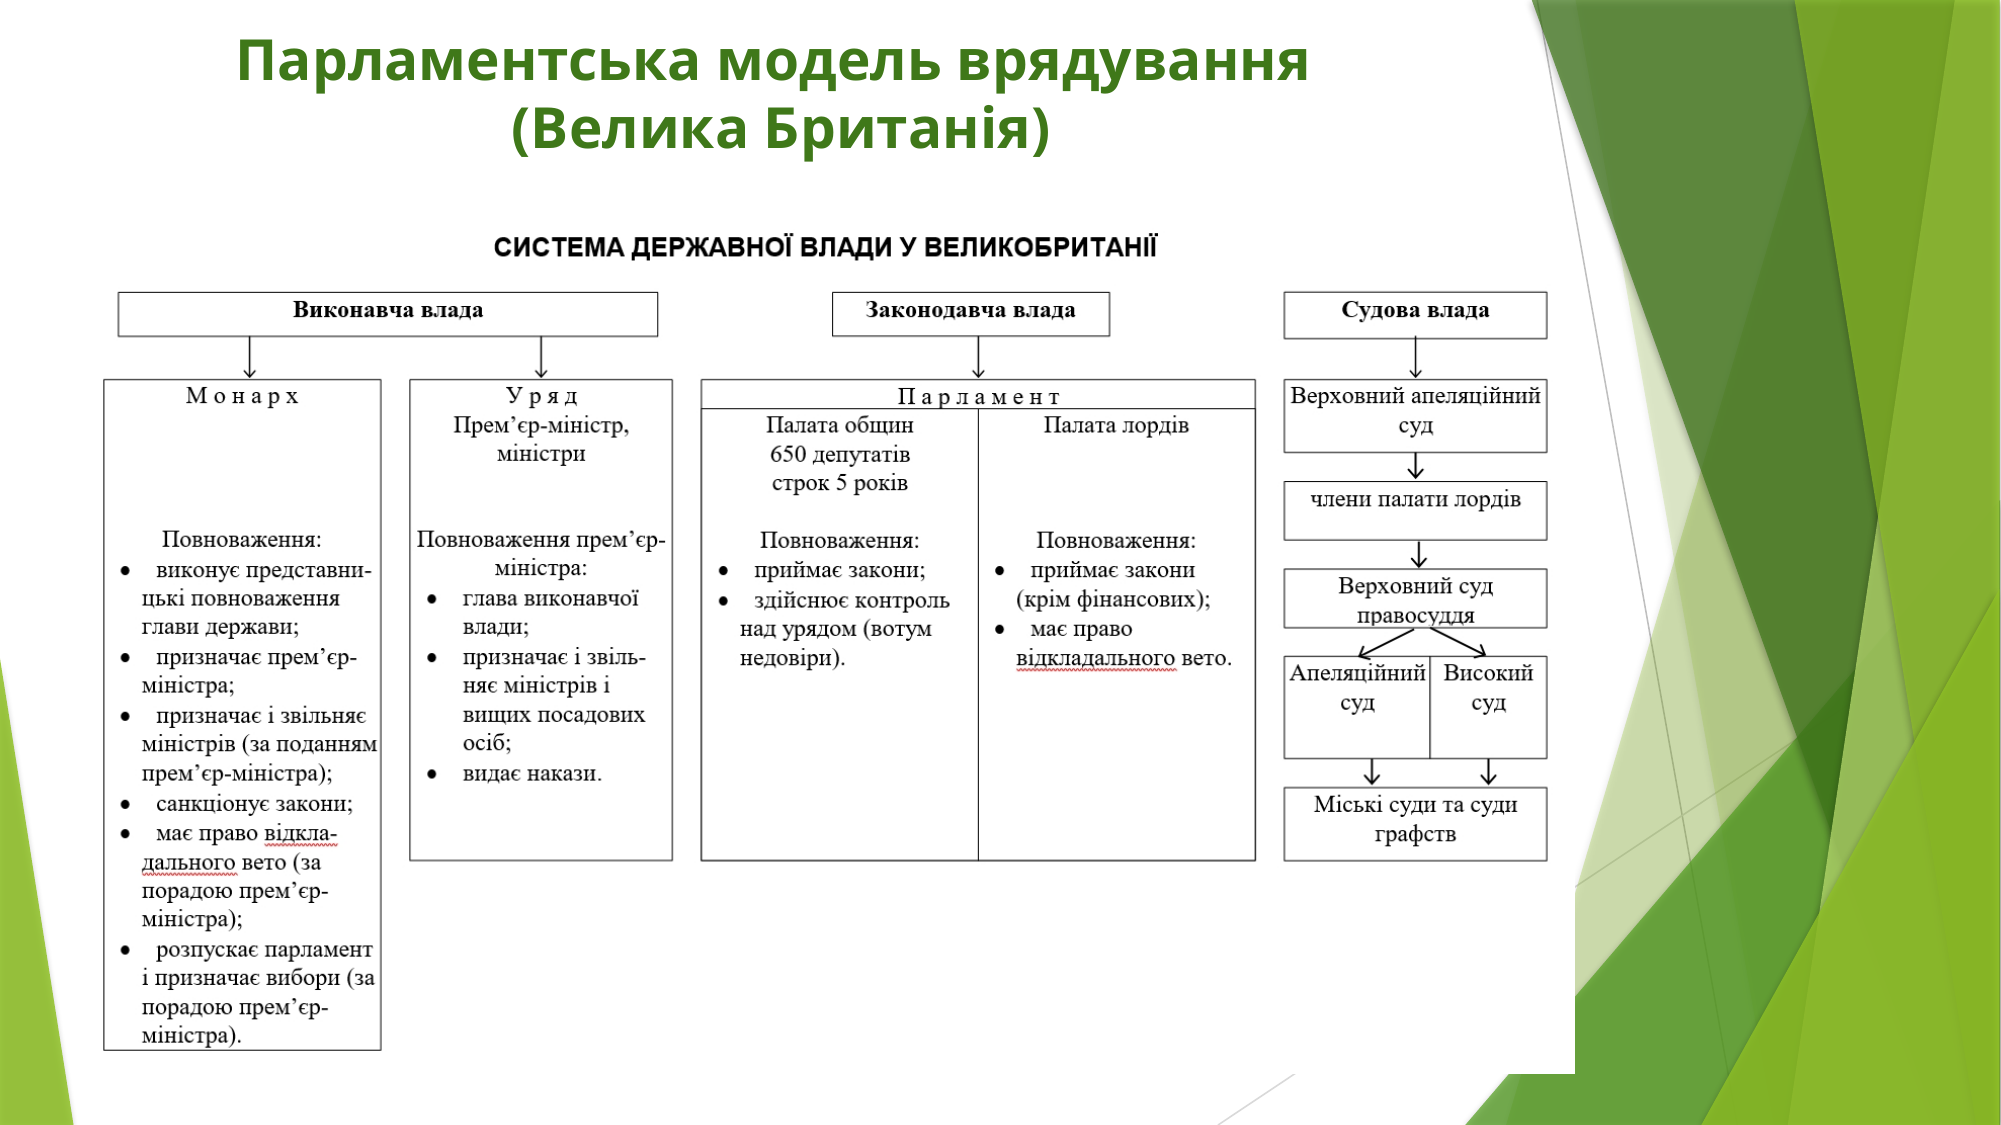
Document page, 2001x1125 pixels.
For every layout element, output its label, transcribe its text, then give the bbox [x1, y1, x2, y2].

title Парламентська модель врядування (Велика Британія) [177, 16, 1386, 206]
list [71, 219, 1575, 1075]
